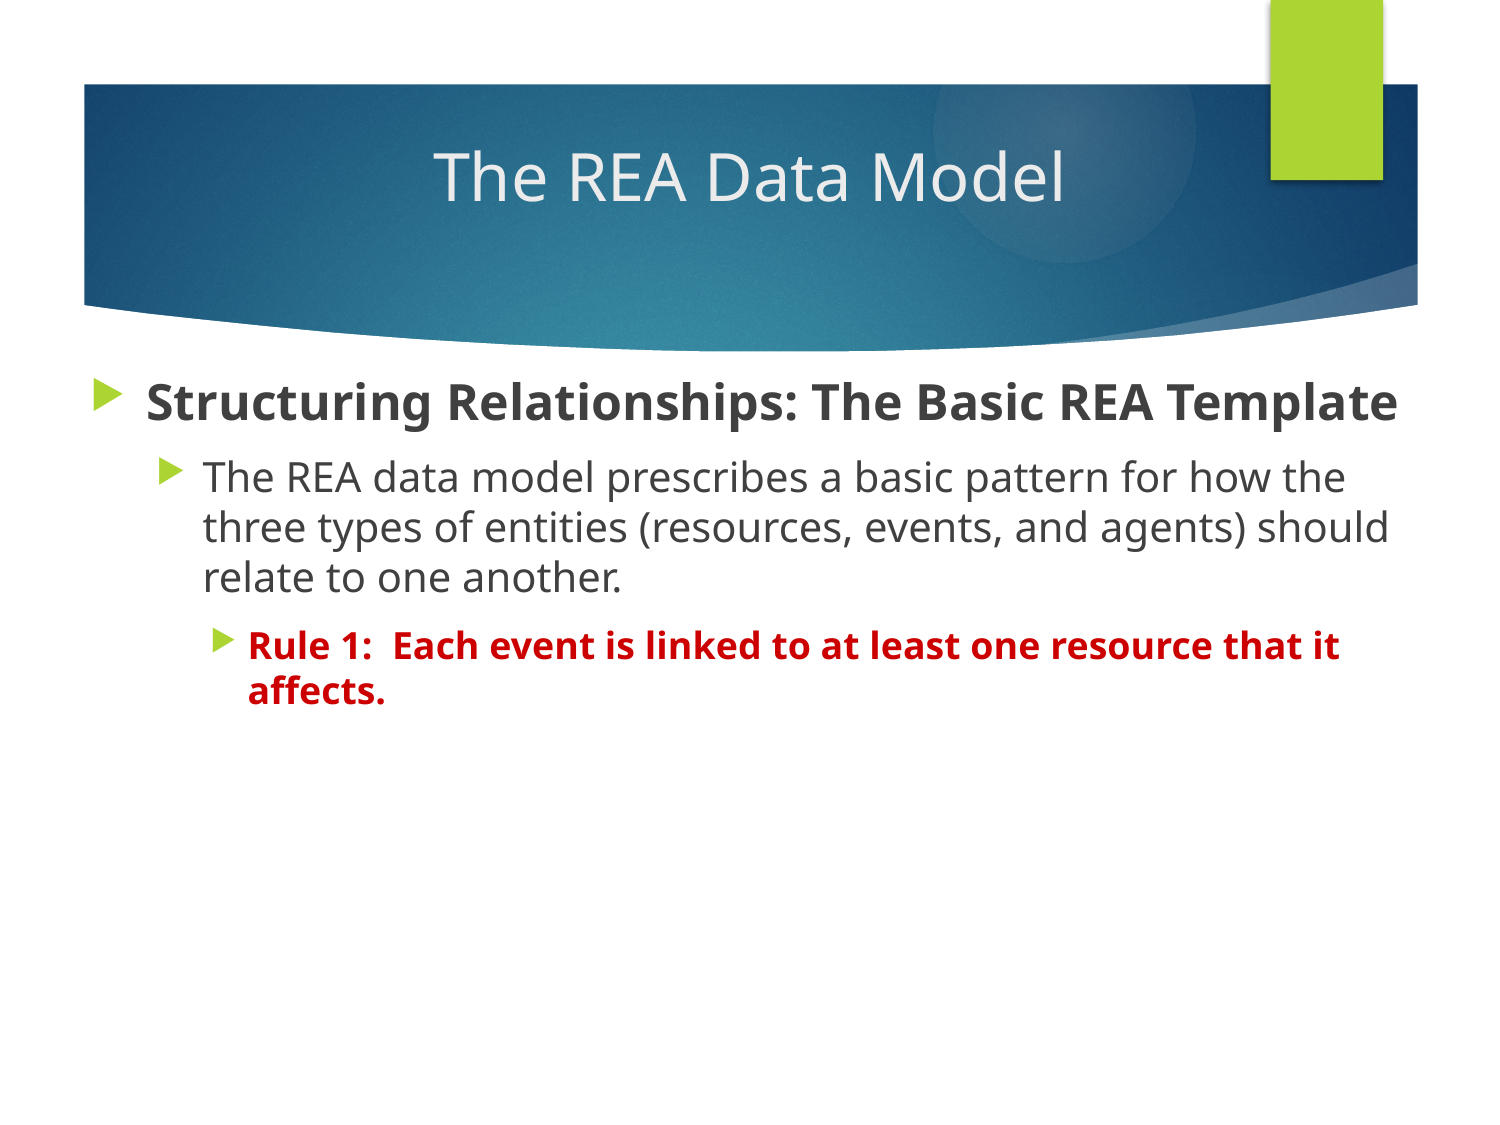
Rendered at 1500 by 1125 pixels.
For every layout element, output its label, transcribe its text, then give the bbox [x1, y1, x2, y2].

title The REA Data Model [75, 87, 1425, 263]
list Structuring Relationships: The Basic REA Template The REA data model prescribes a basic pattern for how the three types of entities (resources, events, and agents) should relate to one another. Rule 1: Each event is linked to at least one resource that it affects. [75, 362, 1425, 1038]
